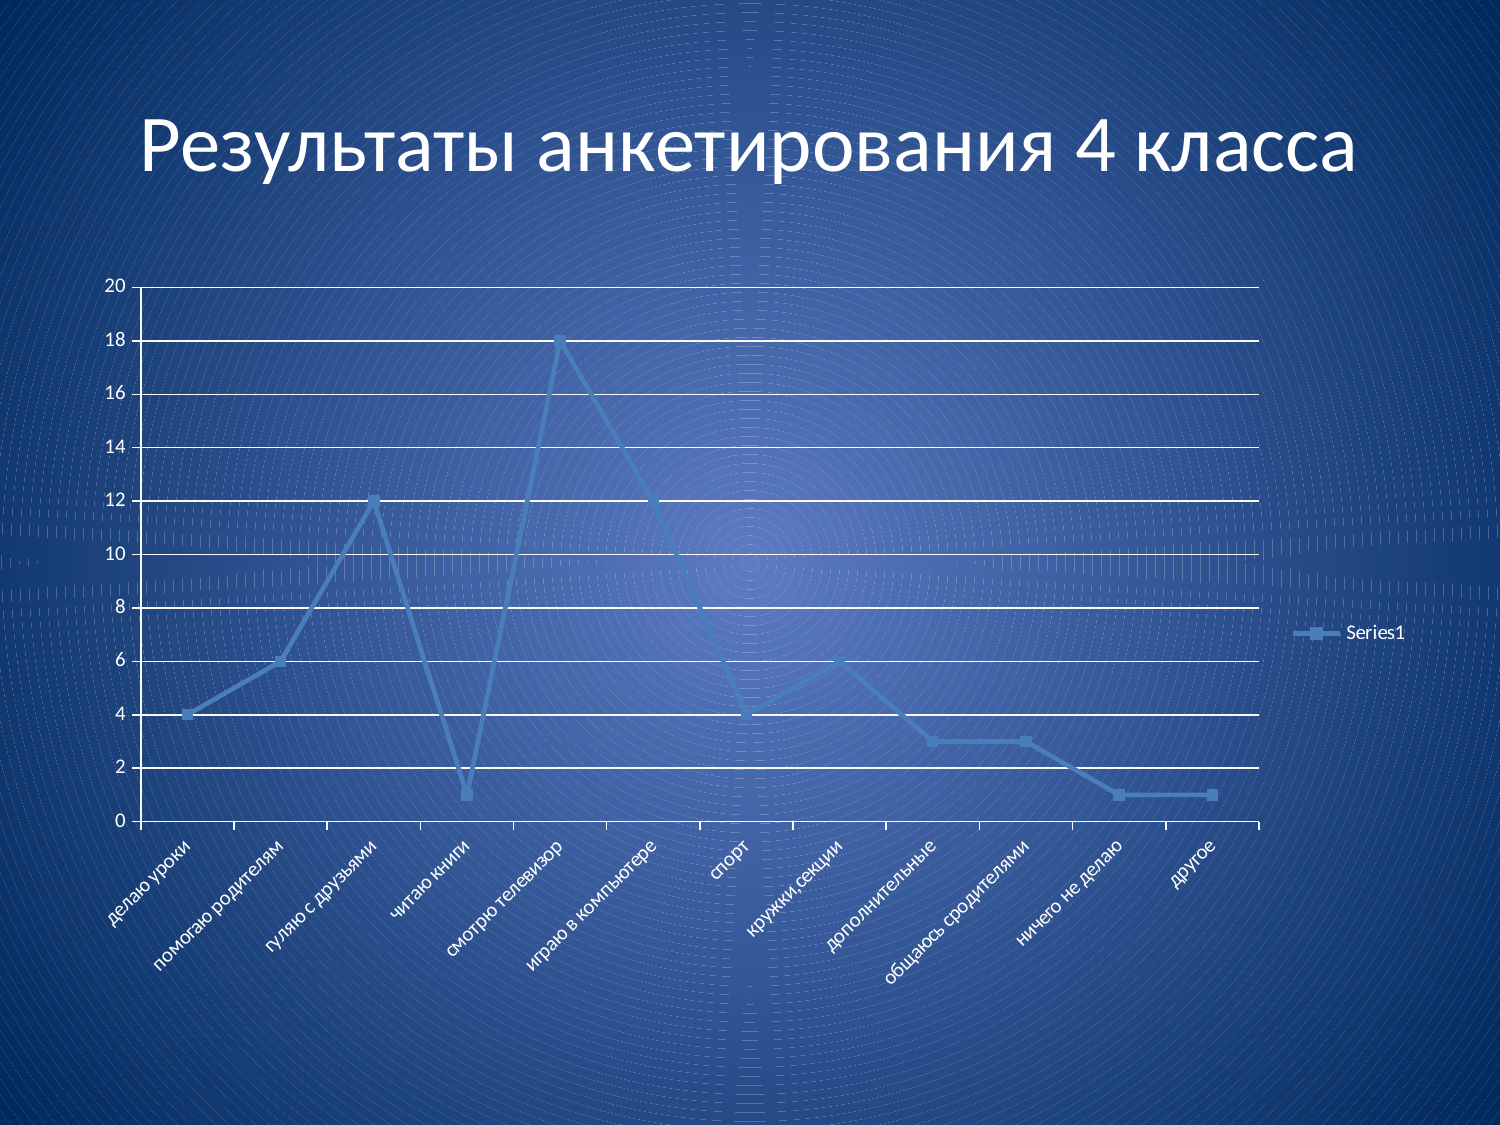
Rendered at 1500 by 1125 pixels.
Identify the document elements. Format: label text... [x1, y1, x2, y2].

title Результаты анкетирования 4 класса [75, 45, 1425, 233]
chart [74, 262, 1426, 1006]
